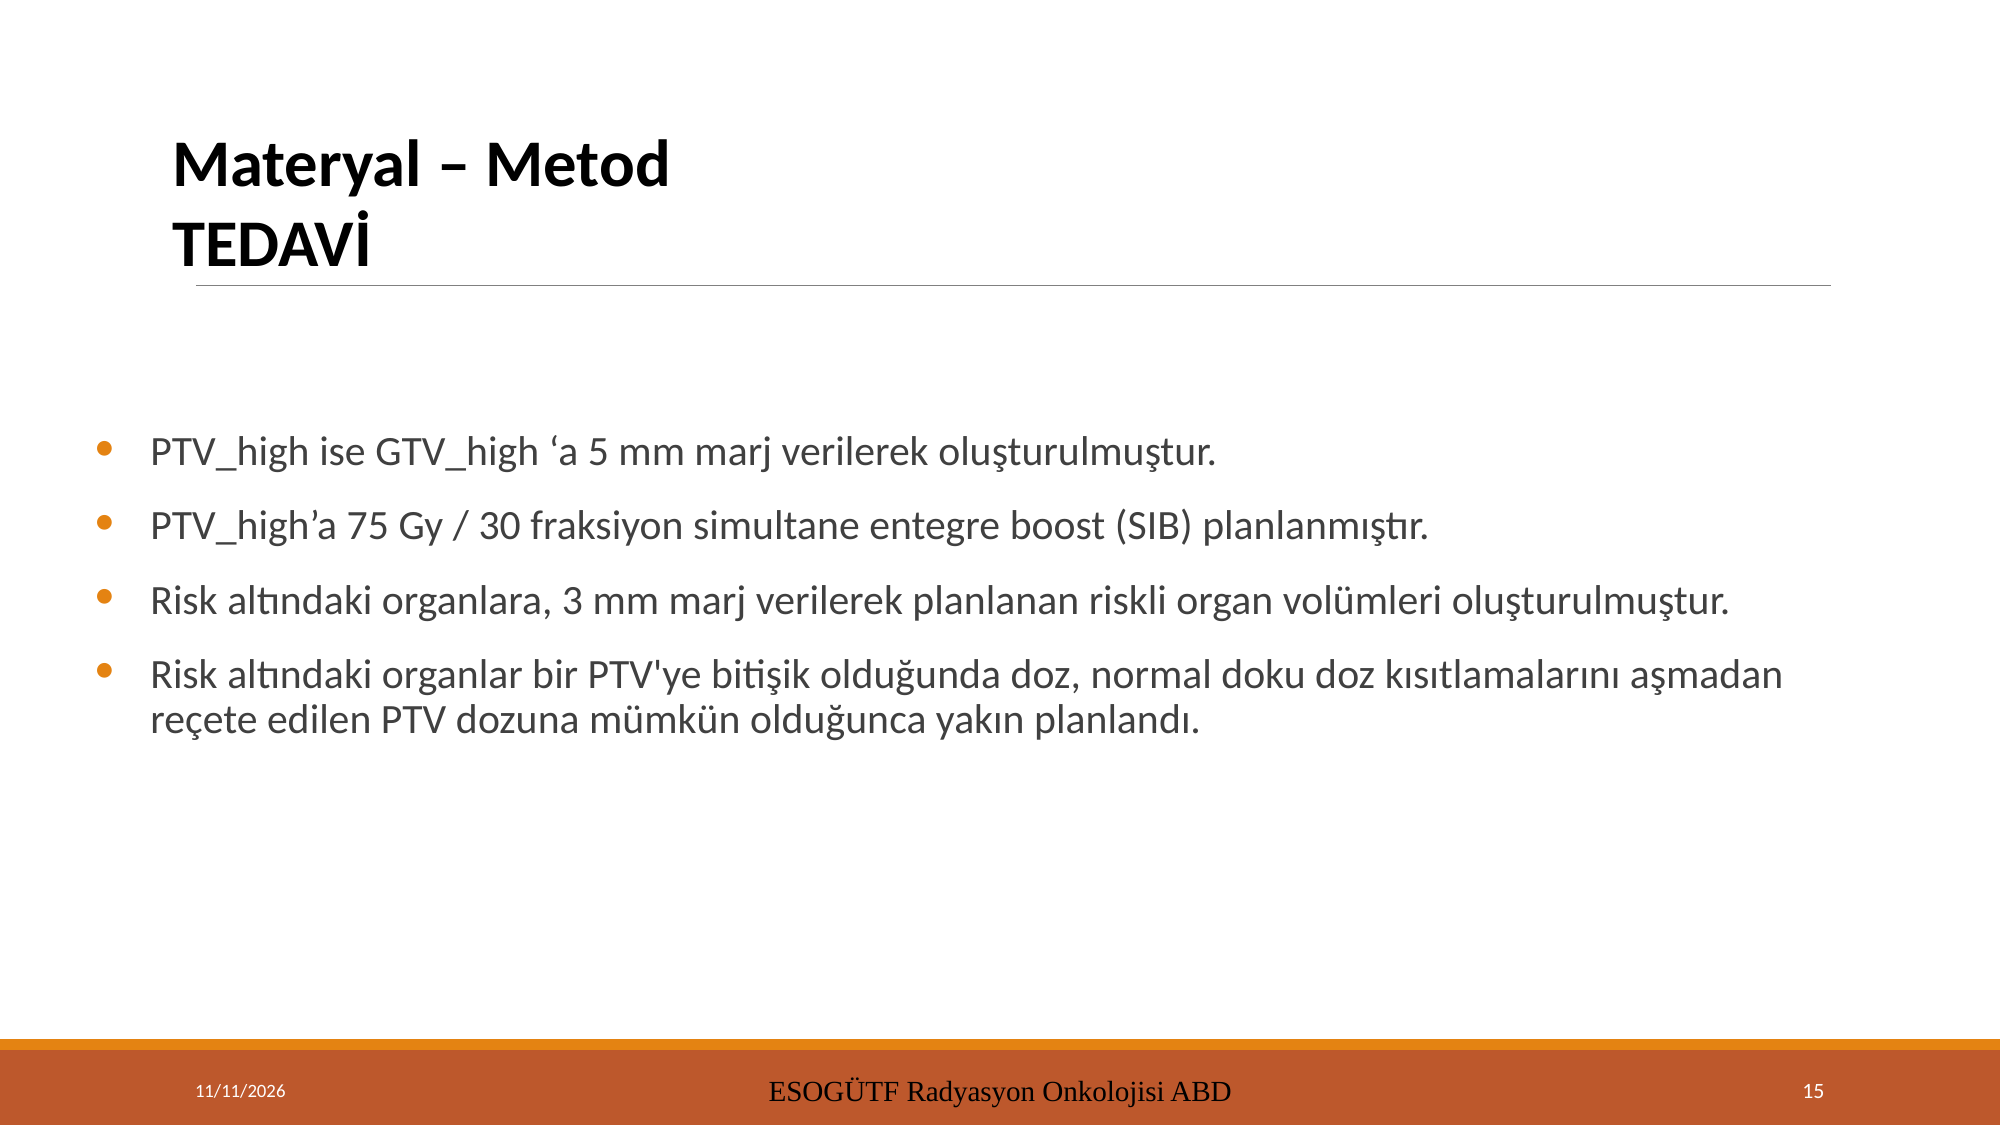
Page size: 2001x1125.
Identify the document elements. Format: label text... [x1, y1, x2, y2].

text_box Materyal – Metod TEDAVİ [157, 112, 862, 288]
list PTV_high ise GTV_high ‘a 5 mm marj verilerek oluşturulmuştur. PTV_high’a 75 Gy / 30 fraksiyon simultane entegre boost (SIB) planlanmıştır. Risk altındaki organlara, 3 mm marj verilerek planlanan riskli organ volümleri oluşturulmuştur. Risk altındaki organlar bir PTV'ye bitişik olduğunda doz, normal doku doz kısıtlamalarını aşmadan reçete edilen PTV dozuna mümkün olduğunca yakın planlandı. [79, 422, 1803, 965]
footer ESOGÜTF Radyasyon Onkolojisi ABD [604, 1059, 1396, 1120]
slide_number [180, 1059, 586, 1120]
slide_number 15 [1624, 1059, 1840, 1120]
